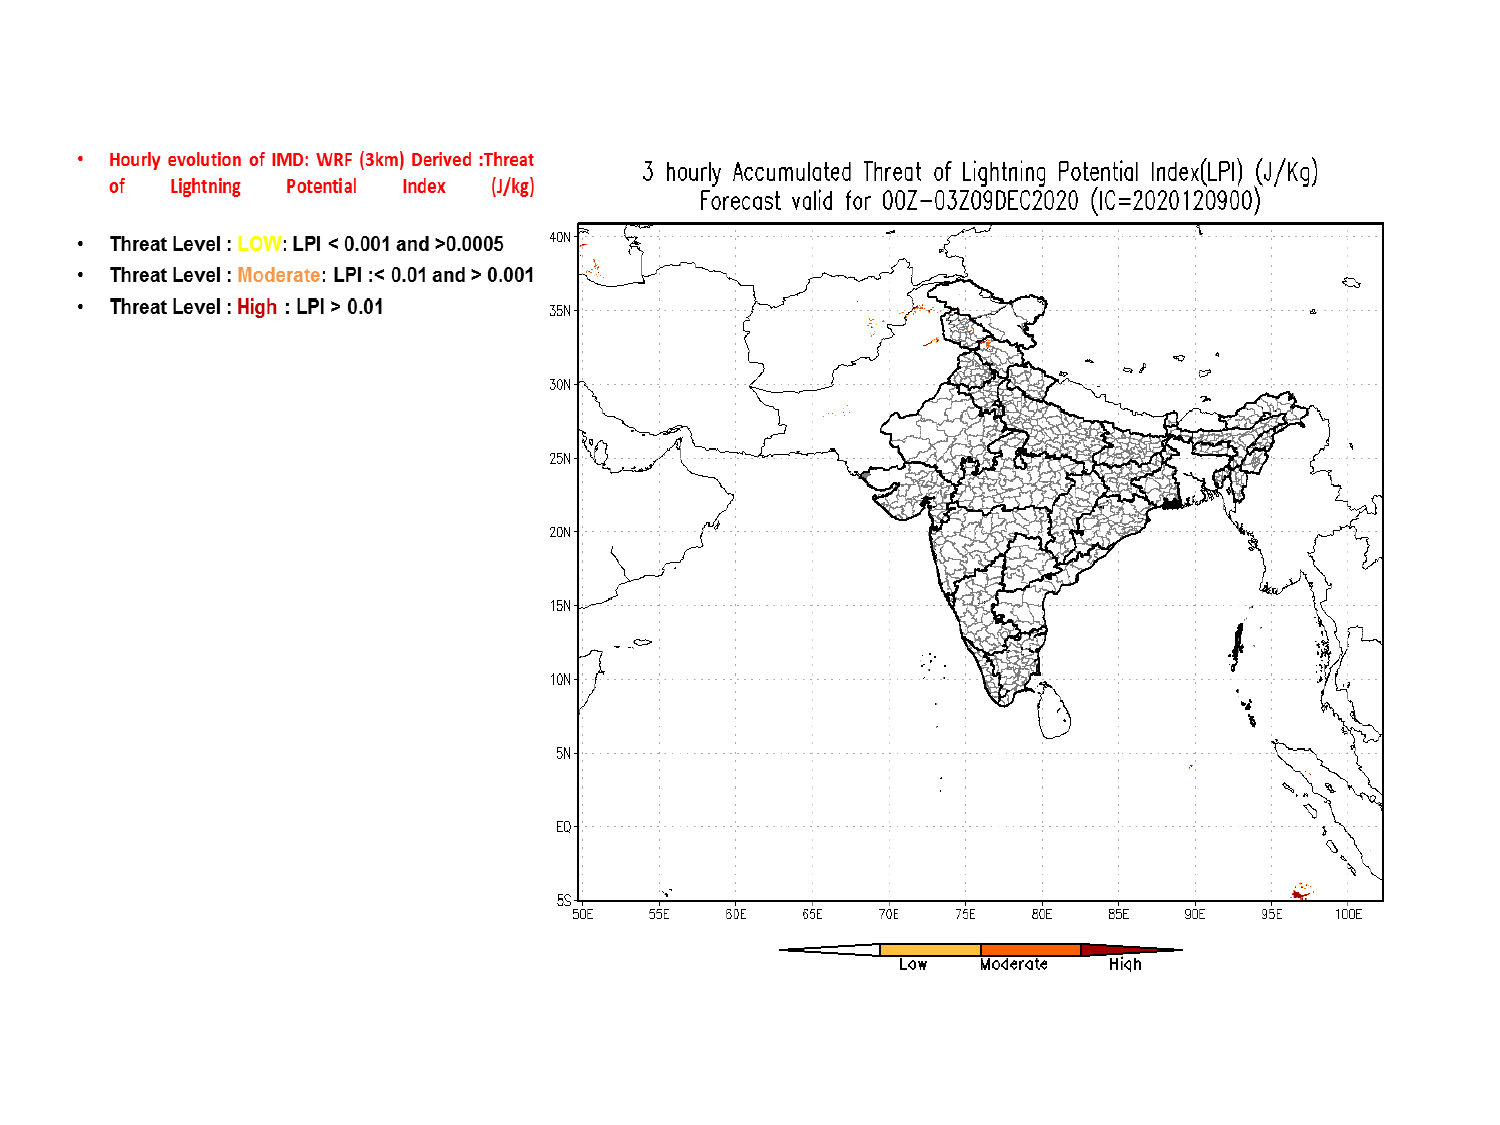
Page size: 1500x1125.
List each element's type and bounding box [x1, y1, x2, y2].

picture [74, 149, 1426, 976]
